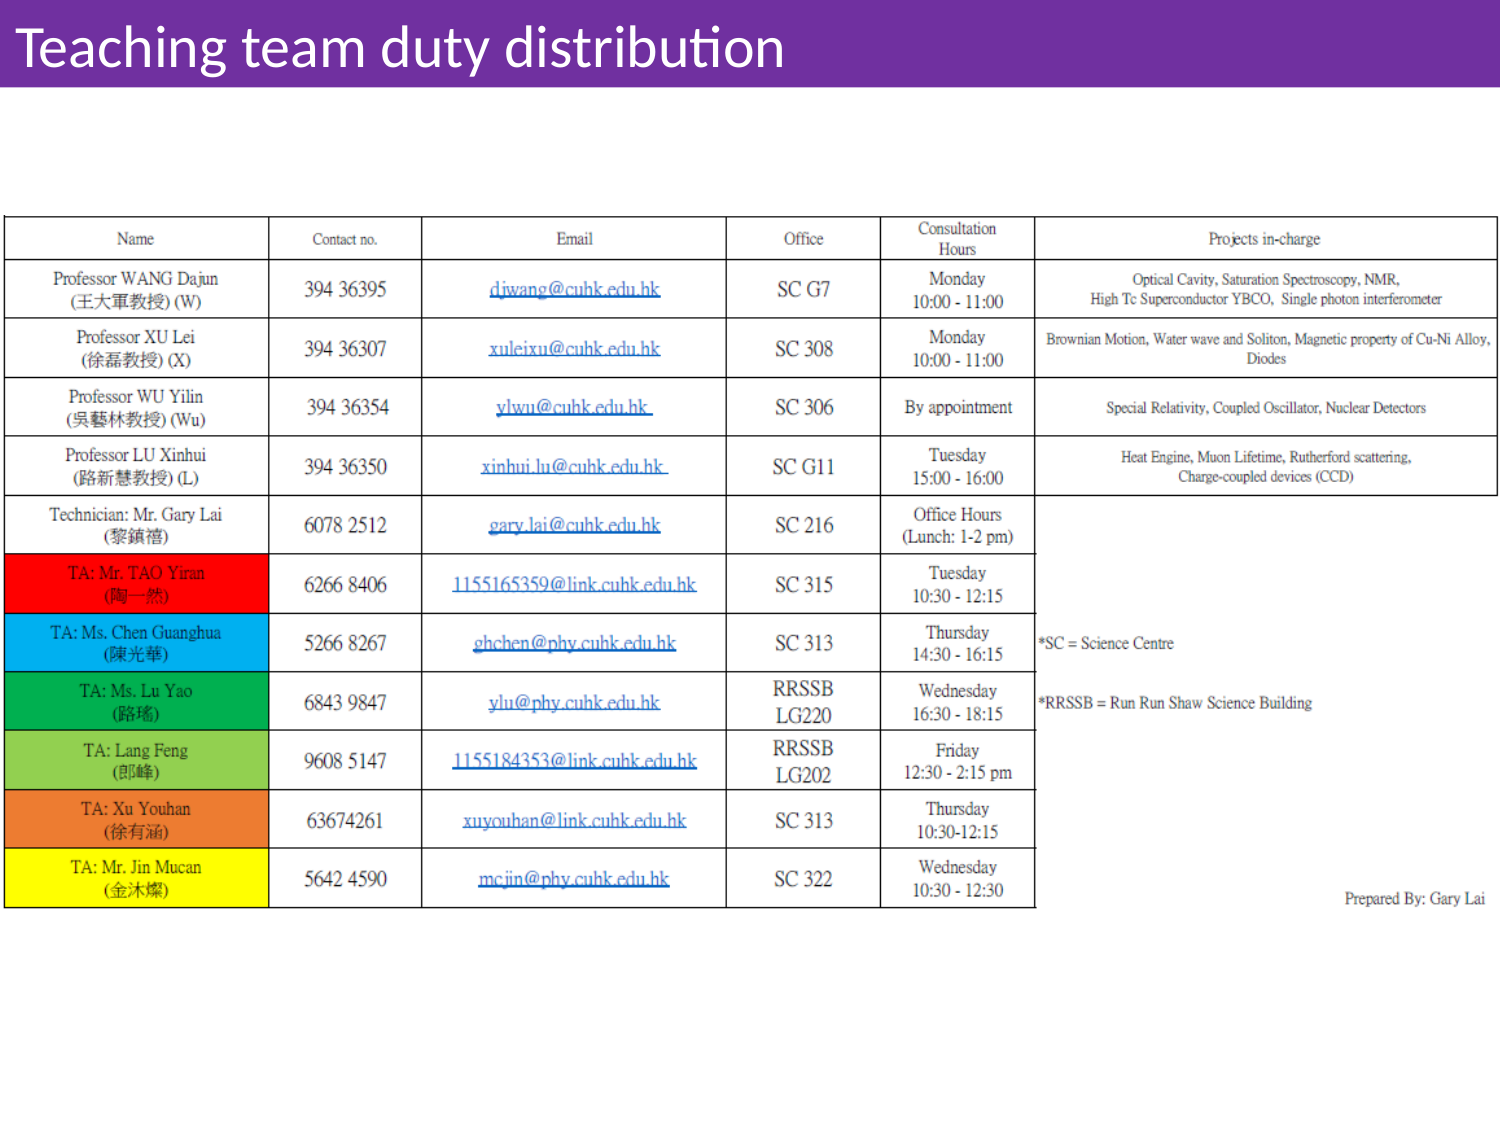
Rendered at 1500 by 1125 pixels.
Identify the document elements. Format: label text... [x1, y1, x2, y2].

picture [0, 214, 1500, 910]
text_box [0, 0, 1500, 89]
text_box Teaching team duty distribution [0, 0, 1350, 88]
